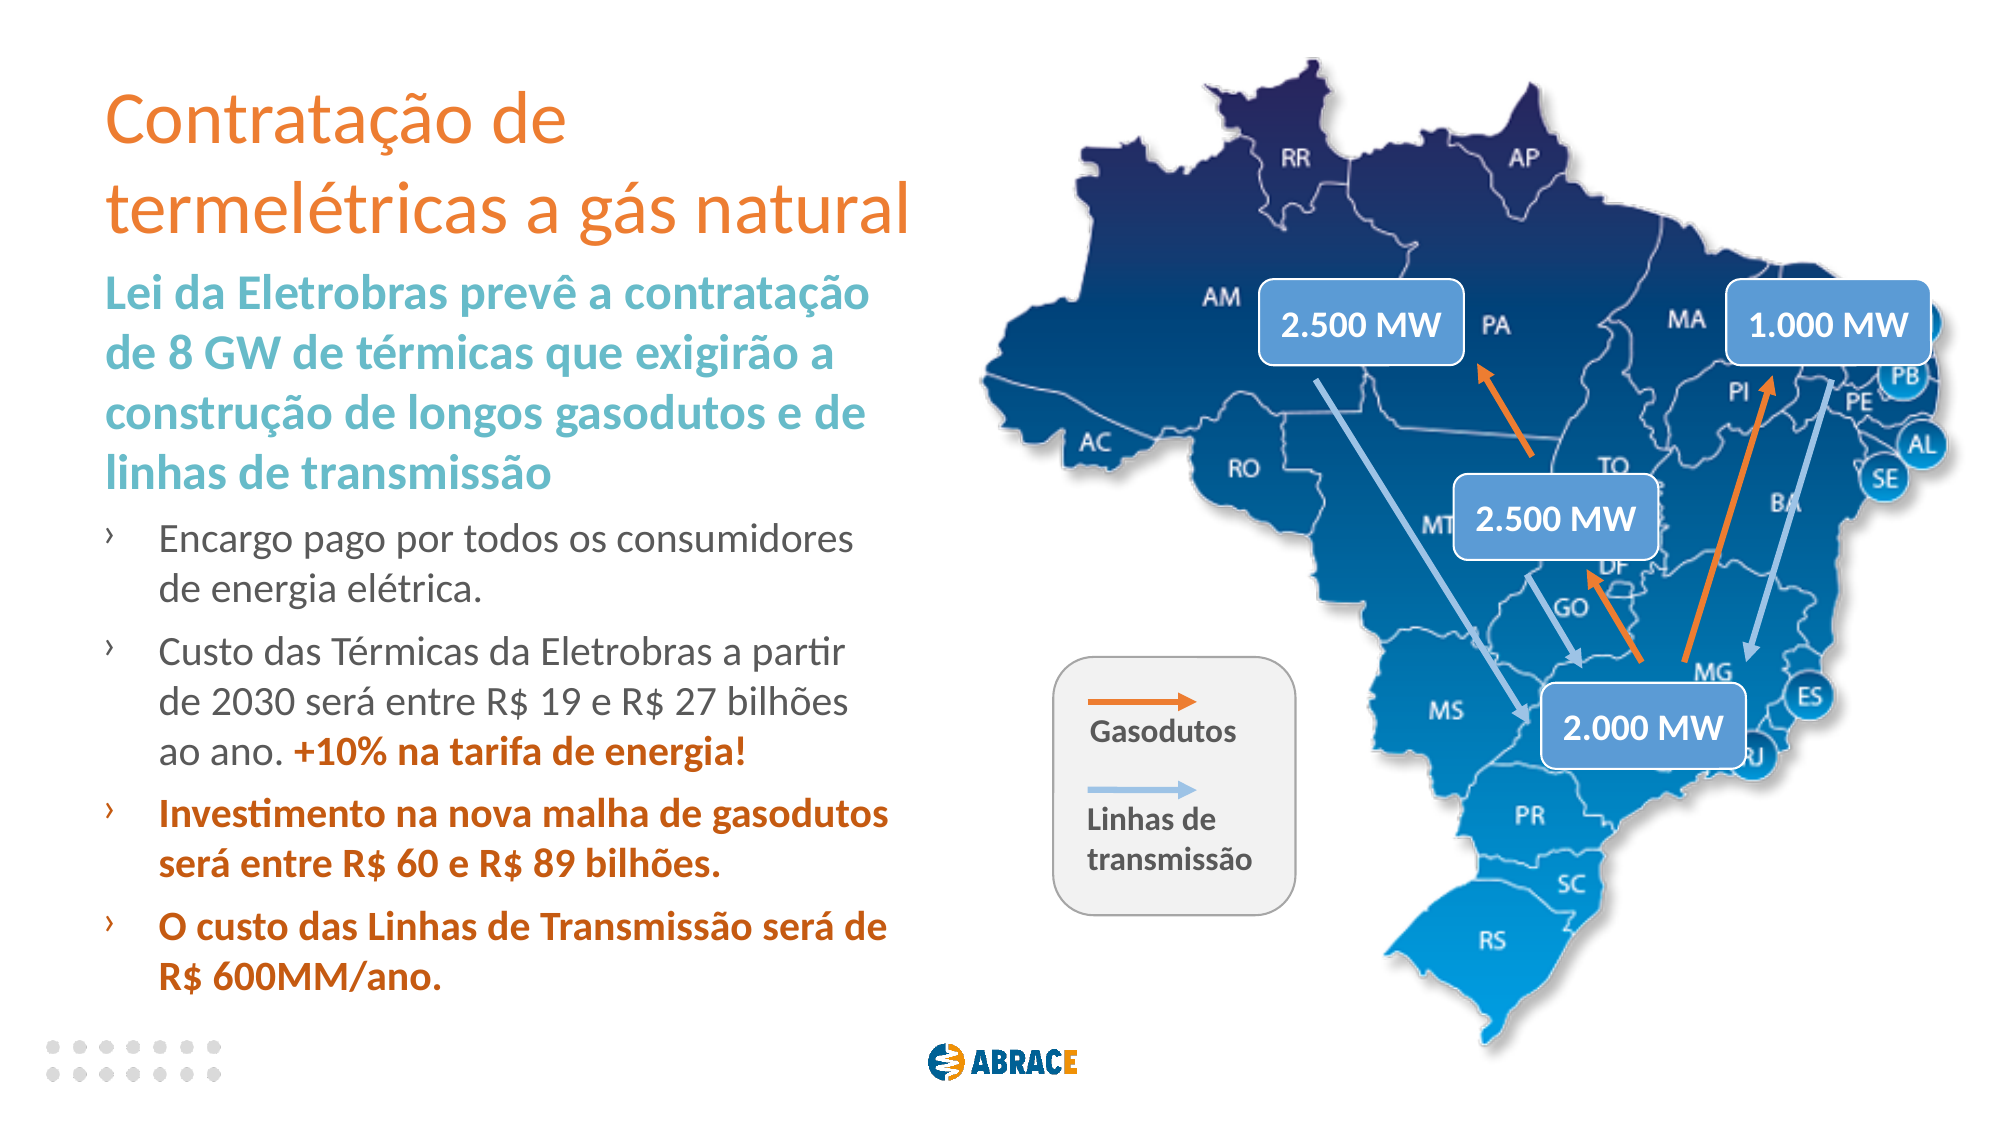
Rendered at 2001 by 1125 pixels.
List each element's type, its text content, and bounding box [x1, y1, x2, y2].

text_box Encargo pago por todos os consumidores de energia elétrica. Custo das Térmicas da Eletrobras a partir de 2030 será entre R$ 19 e R$ 27 bilhões ao ano. +10% na tarifa de energia! Investimento na nova malha de gasodutos será entre R$ 60 e R$ 89 bilhões. O custo das Linhas de Transmissão será de R$ 600MM/ano. [87, 503, 910, 1007]
picture [34, 1028, 234, 1095]
text_box Lei da Eletrobras prevê a contratação de 8 GW de térmicas que exigirão a construção de longos gasodutos e de linhas de transmissão [90, 252, 891, 503]
text_box Contratação de termelétricas a gás natural [90, 60, 936, 256]
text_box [967, 28, 1975, 1082]
picture [926, 1042, 967, 1082]
